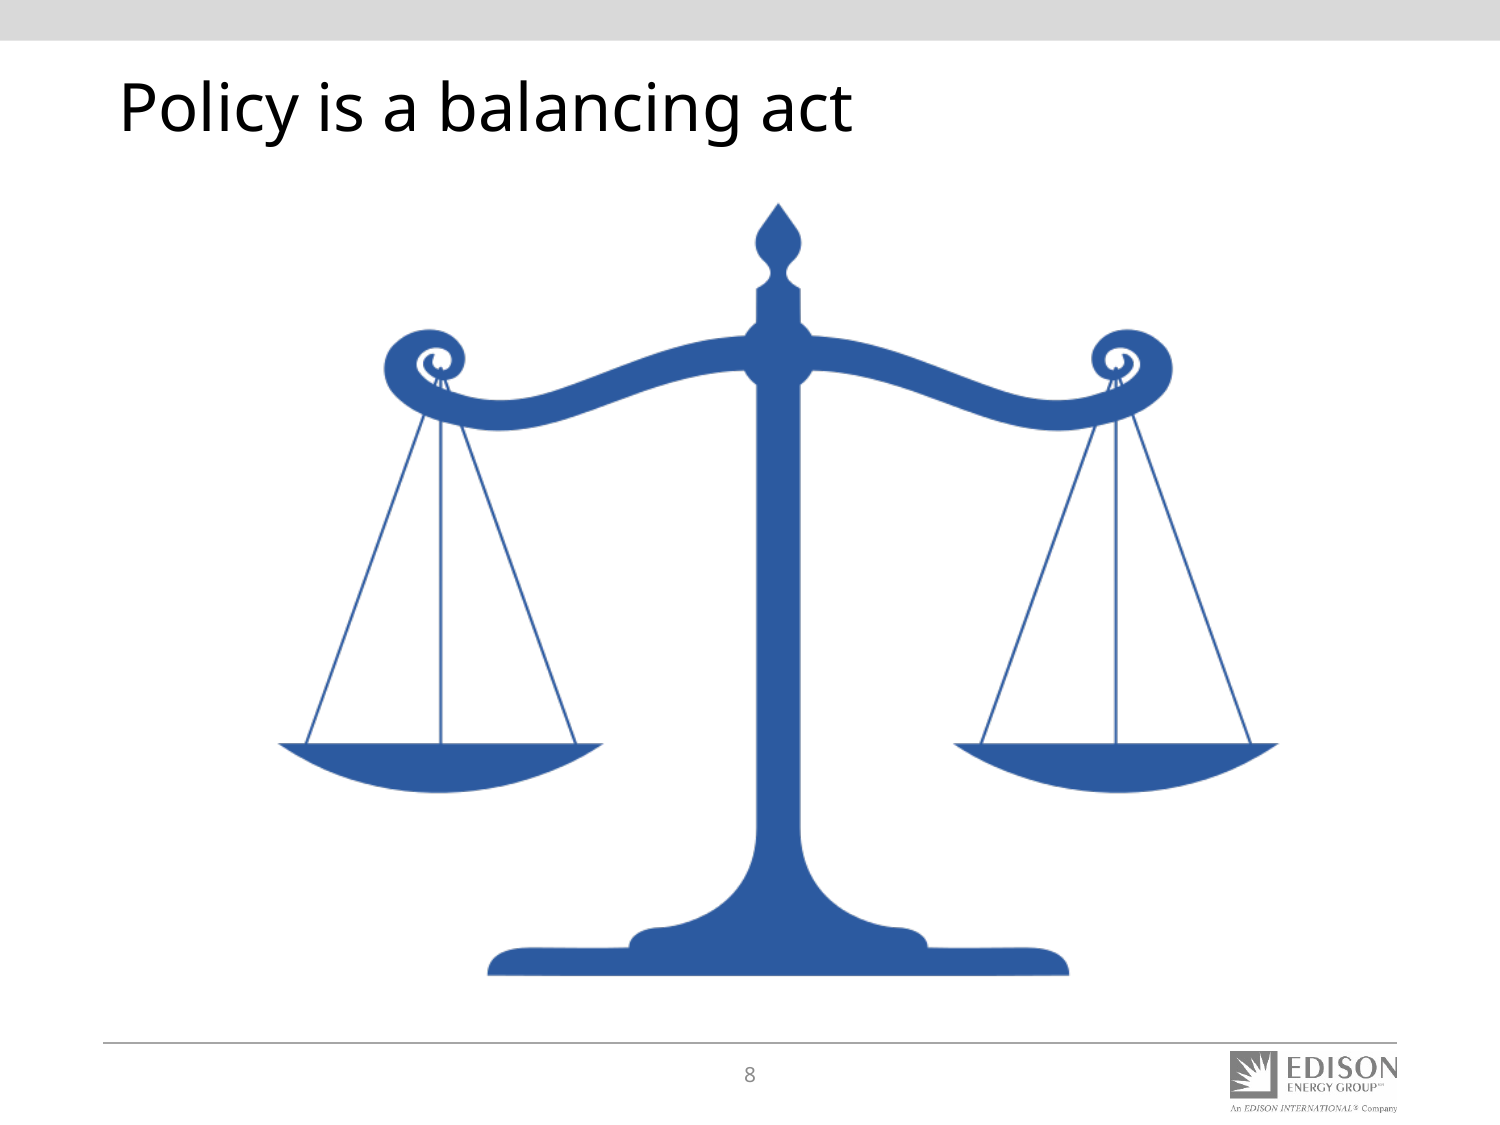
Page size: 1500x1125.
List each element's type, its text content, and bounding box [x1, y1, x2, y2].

slide_number 8 [581, 1045, 919, 1106]
title Policy is a balancing act [103, 59, 1397, 161]
picture [1230, 1051, 1397, 1113]
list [276, 195, 1281, 984]
